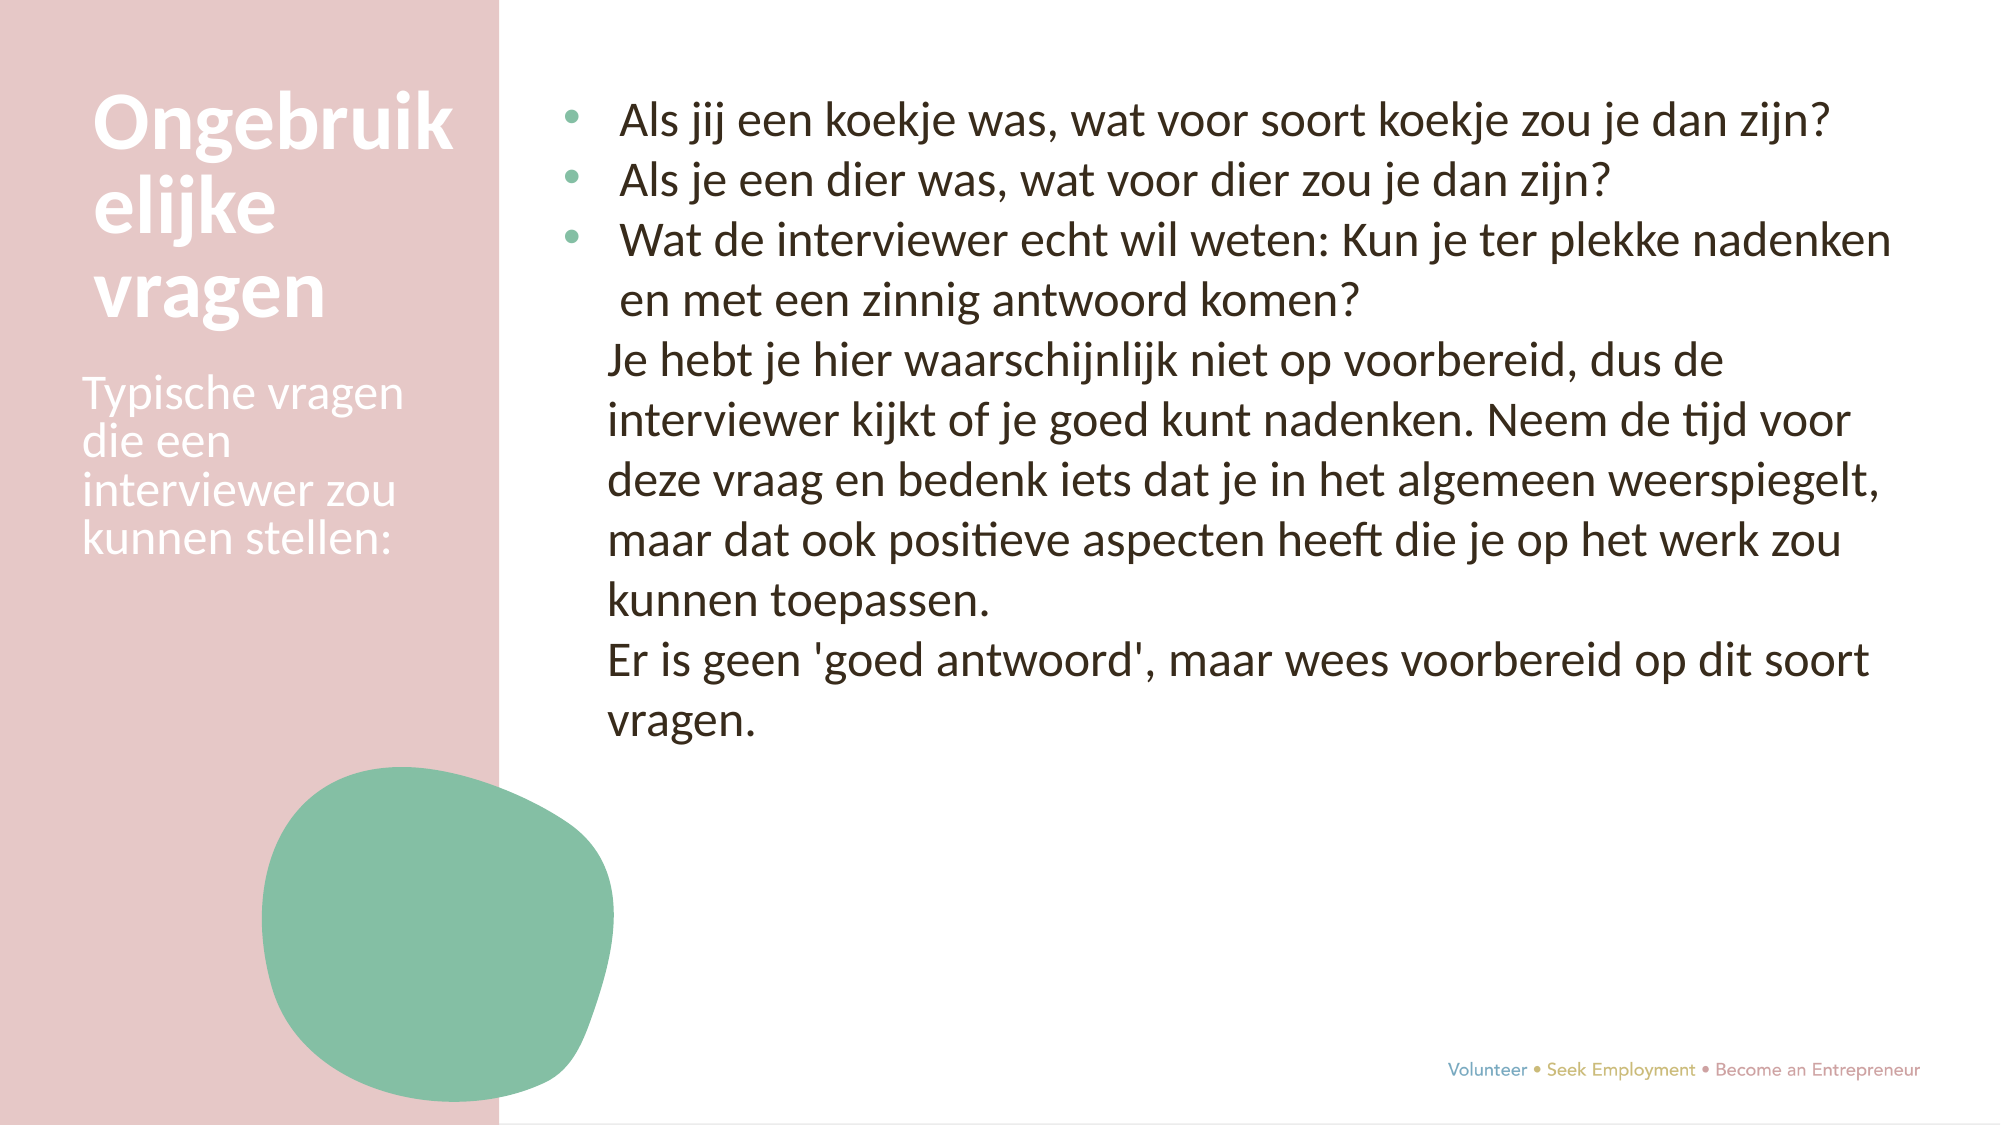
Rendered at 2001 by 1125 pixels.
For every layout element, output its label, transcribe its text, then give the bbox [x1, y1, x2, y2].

picture [1418, 1046, 1971, 1103]
text_box Als jij een koekje was, wat voor soort koekje zou je dan zijn? Als je een dier was, wat voor dier zou je dan zijn? Wat de interviewer echt wil weten: Kun je ter plekke nadenken en met een zinnig antwoord komen? Je hebt je hier waarschijnlijk niet op voorbereid, dus de interviewer kijkt of je goed kunt nadenken. Neem de tijd voor deze vraag en bedenk iets dat je in het algemeen weerspiegelt, maar dat ook positieve aspecten heeft die je op het werk zou kunnen toepassen. Er is geen 'goed antwoord', maar wees voorbereid op dit soort vragen. [548, 78, 1934, 1063]
text_box [0, 0, 500, 1125]
text_box Typische vragen die een interviewer zou kunnen stellen: [67, 363, 477, 680]
text_box Ongebruikelijke vragen [79, 75, 482, 451]
text_box [261, 767, 570, 1102]
